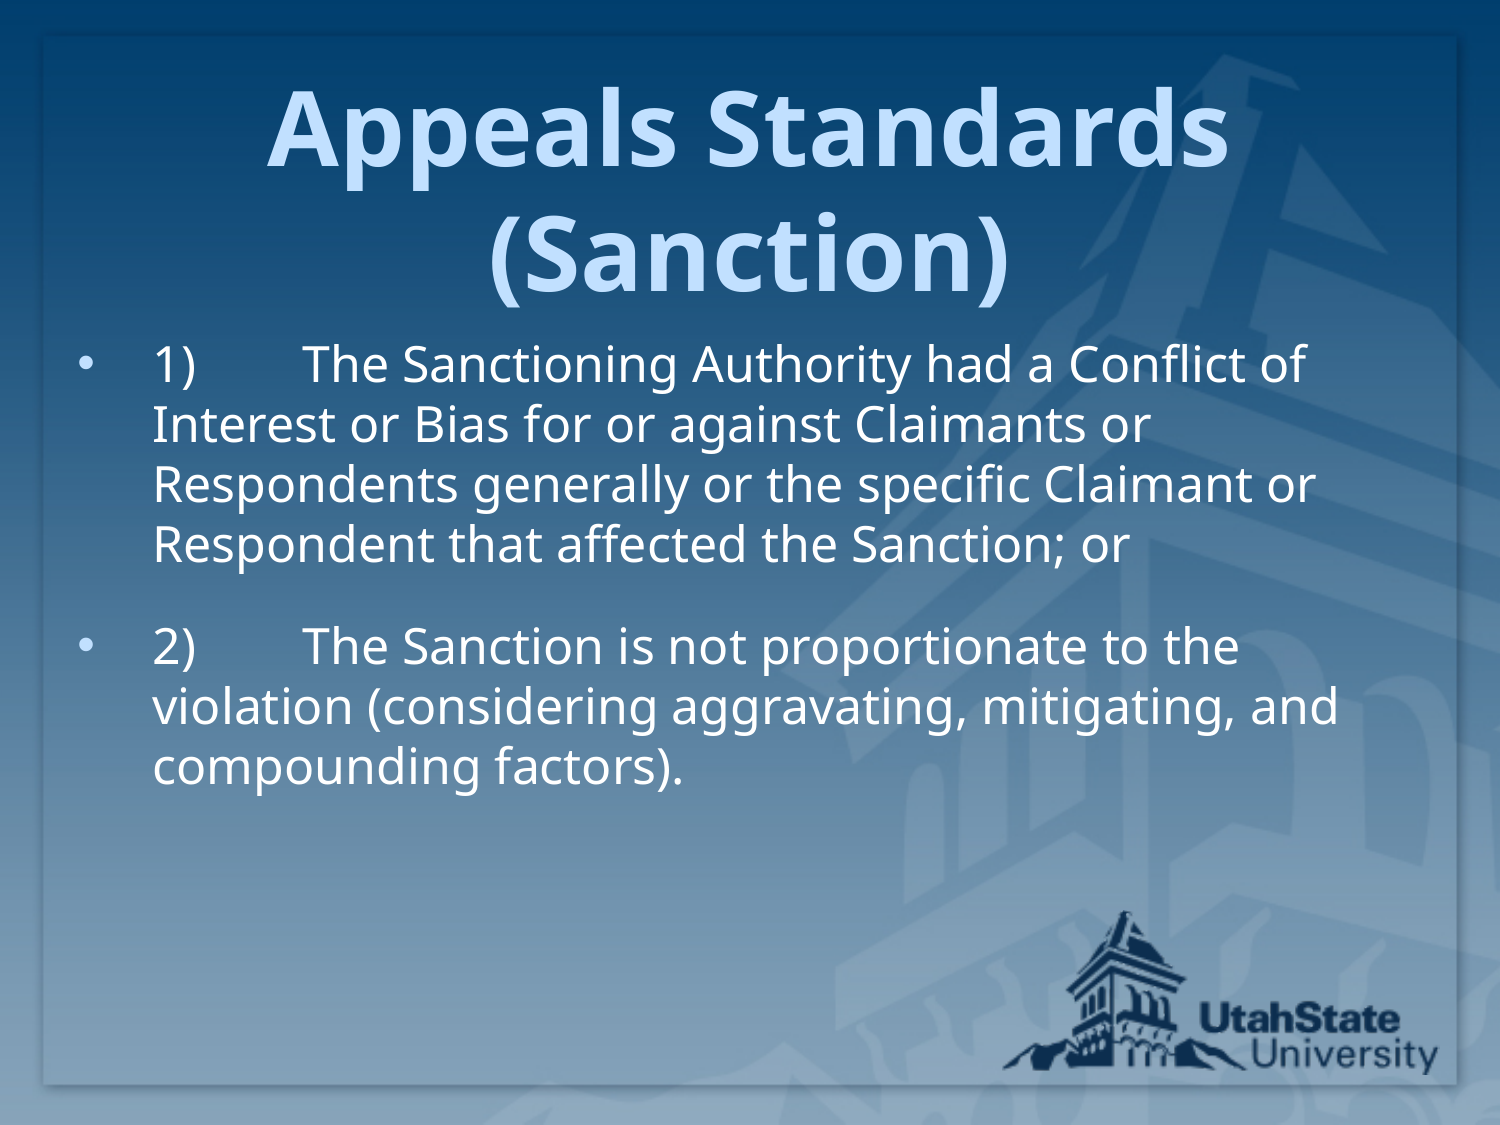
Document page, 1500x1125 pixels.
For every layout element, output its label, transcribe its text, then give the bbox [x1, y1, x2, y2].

list 1) The Sanctioning Authority had a Conflict of Interest or Bias for or against Claimants or Respondents generally or the specific Claimant or Respondent that affected the Sanction; or 2) The Sanction is not proportionate to the violation (considering aggravating, mitigating, and compounding factors). [62, 324, 1425, 1088]
picture [0, 0, 1500, 1125]
title Appeals Standards (Sanction) [112, 75, 1388, 300]
